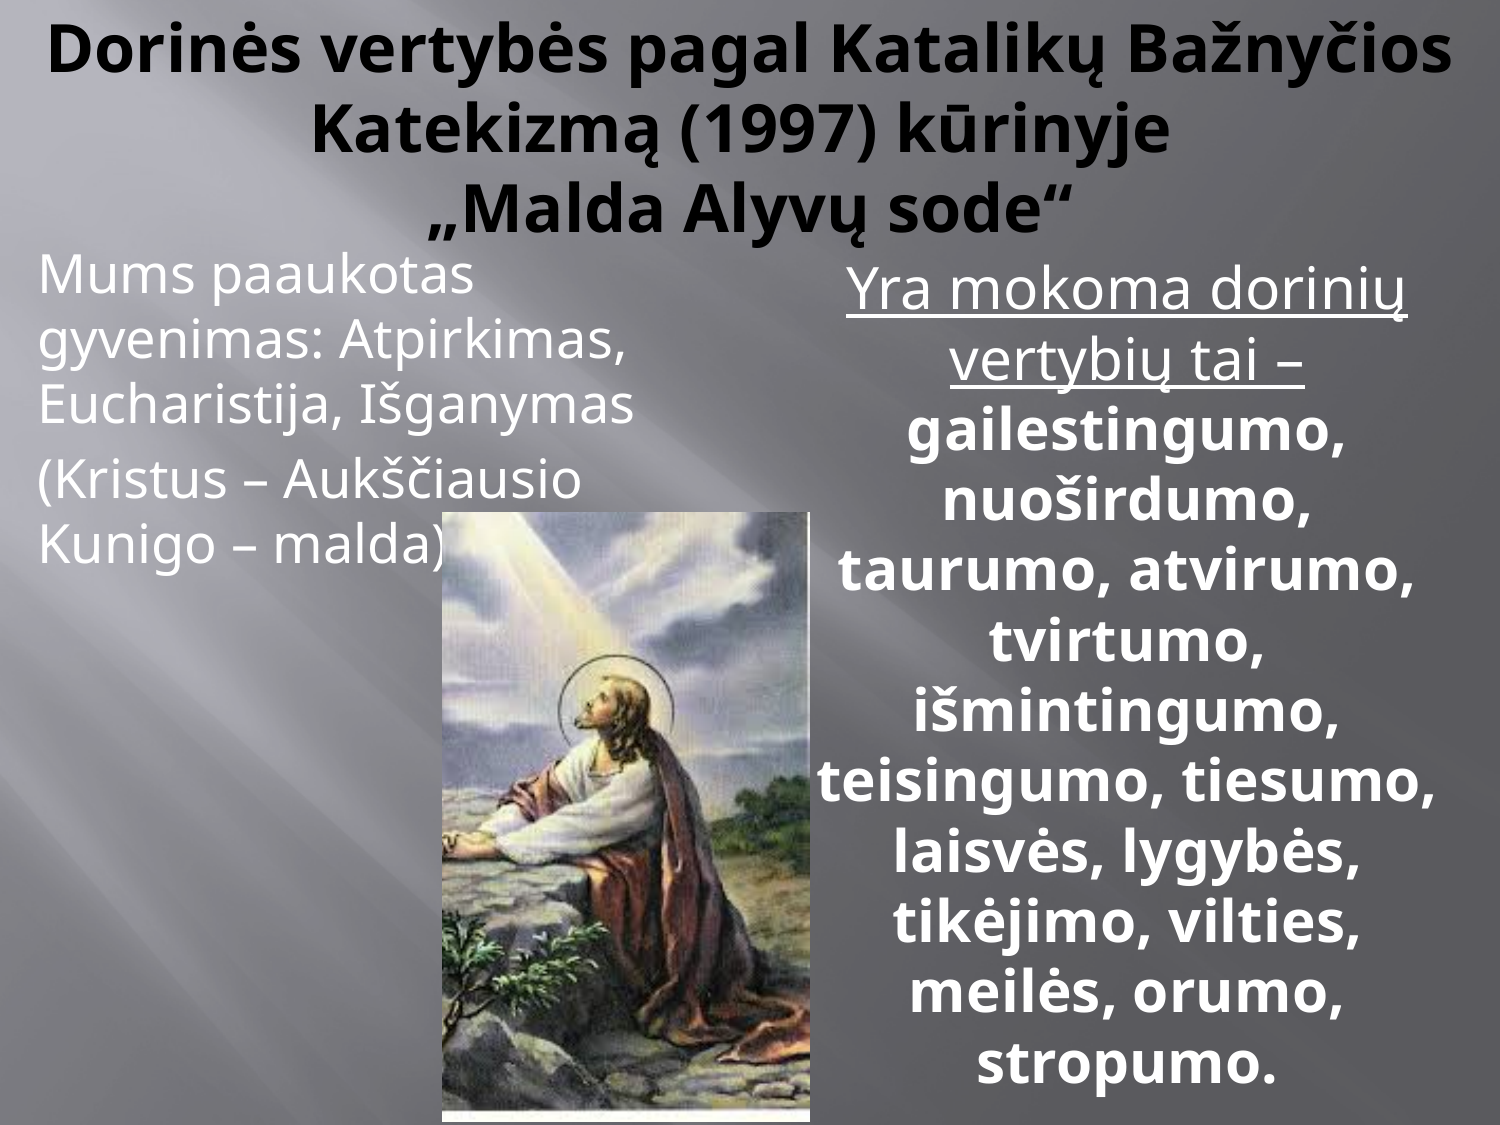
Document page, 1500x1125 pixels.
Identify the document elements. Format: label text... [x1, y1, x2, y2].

list Yra mokoma dorinių vertybių tai – gailestingumo, nuoširdumo, taurumo, atvirumo, tvirtumo, išmintingumo, teisingumo, tiesumo, laisvės, lygybės, tikėjimo, vilties, meilės, orumo, stropumo. [762, 243, 1471, 1106]
list Mums paaukotas gyvenimas: Atpirkimas, Eucharistija, Išganymas (Kristus – Aukščiausio Kunigo – malda) [0, 231, 738, 1005]
picture [442, 512, 810, 1122]
title Dorinės vertybės pagal Katalikų Bažnyčios Katekizmą (1997) kūrinyje „Malda Alyvų sode“ [0, 19, 1500, 232]
